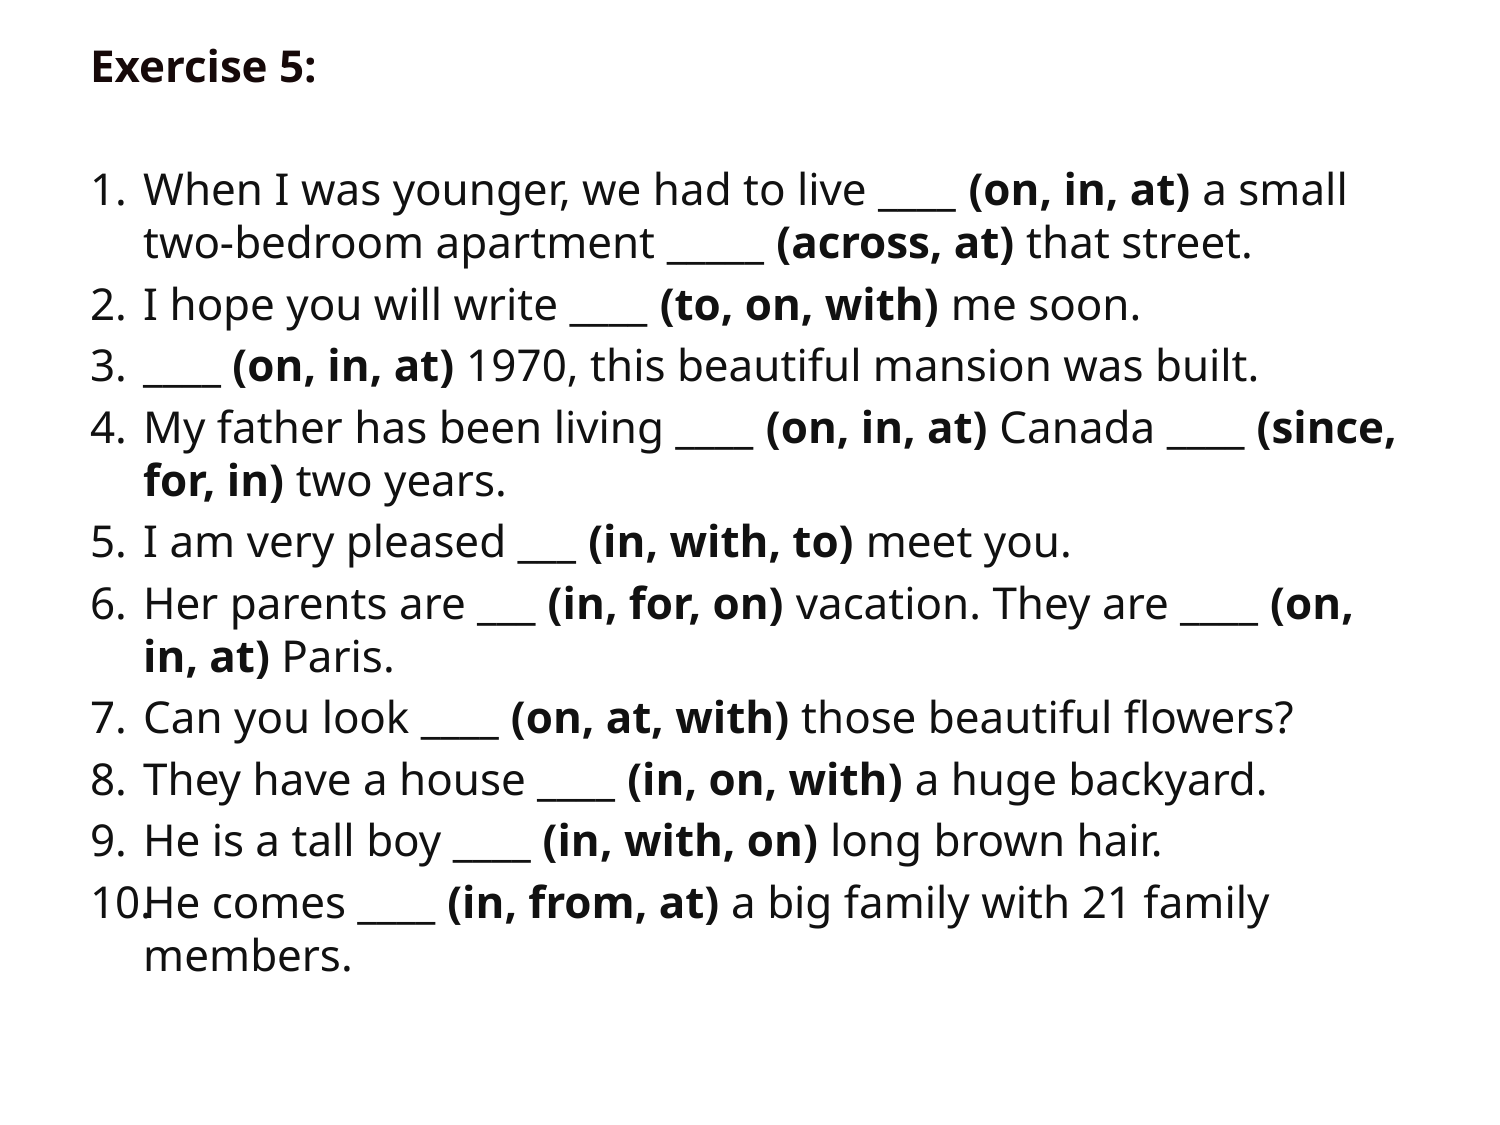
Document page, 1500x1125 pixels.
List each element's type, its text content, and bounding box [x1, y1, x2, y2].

list Exercise 5: When I was younger, we had to live ____ (on, in, at) a small two-bedroom apartment _____ (across, at) that street. I hope you will write ____ (to, on, with) me soon. ____ (on, in, at) 1970, this beautiful mansion was built. My father has been living ____ (on, in, at) Canada ____ (since, for, in) two years. I am very pleased ___ (in, with, to) meet you. Her parents are ___ (in, for, on) vacation. They are ____ (on, in, at) Paris. Can you look ____ (on, at, with) those beautiful flowers? They have a house ____ (in, on, with) a huge backyard. He is a tall boy ____ (in, with, on) long brown hair. He comes ____ (in, from, at) a big family with 21 family members. [75, 30, 1425, 1005]
